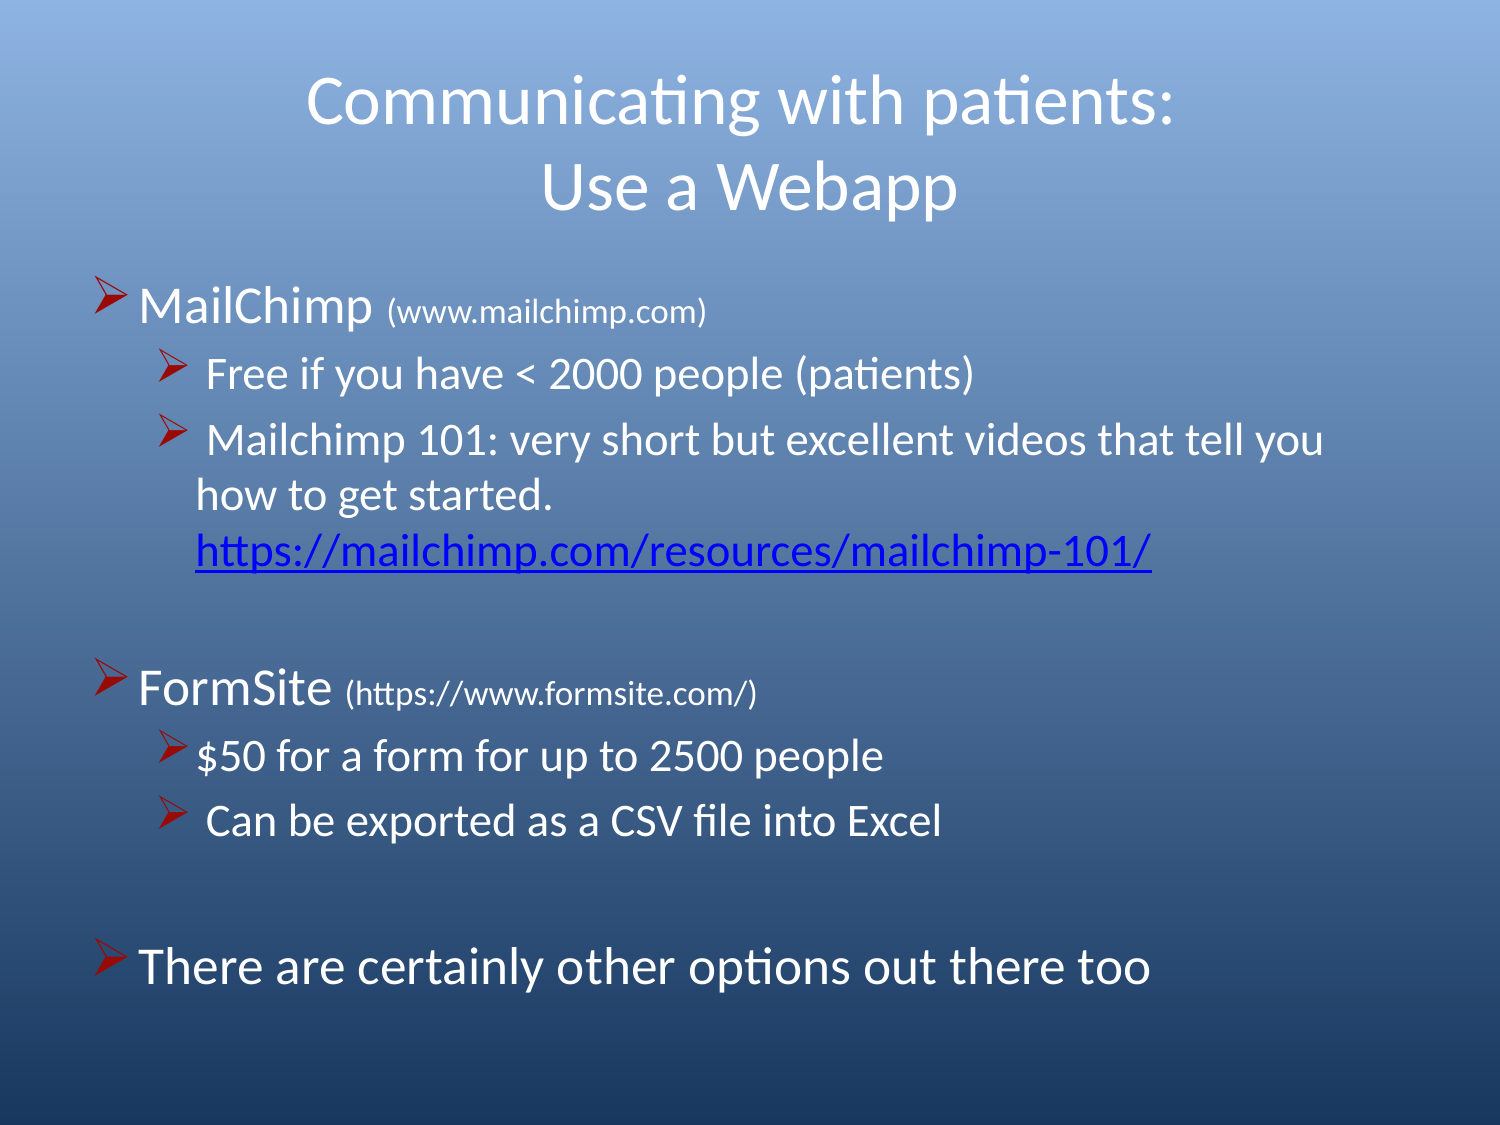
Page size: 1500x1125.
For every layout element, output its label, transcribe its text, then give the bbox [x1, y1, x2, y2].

list MailChimp (www.mailchimp.com) Free if you have < 2000 people (patients) Mailchimp 101: very short but excellent videos that tell you how to get started. https://mailchimp.com/resources/mailchimp-101/ FormSite (https://www.formsite.com/) $50 for a form for up to 2500 people Can be exported as a CSV file into Excel There are certainly other options out there too [75, 262, 1425, 1005]
title Communicating with patients: Use a Webapp [75, 45, 1425, 233]
